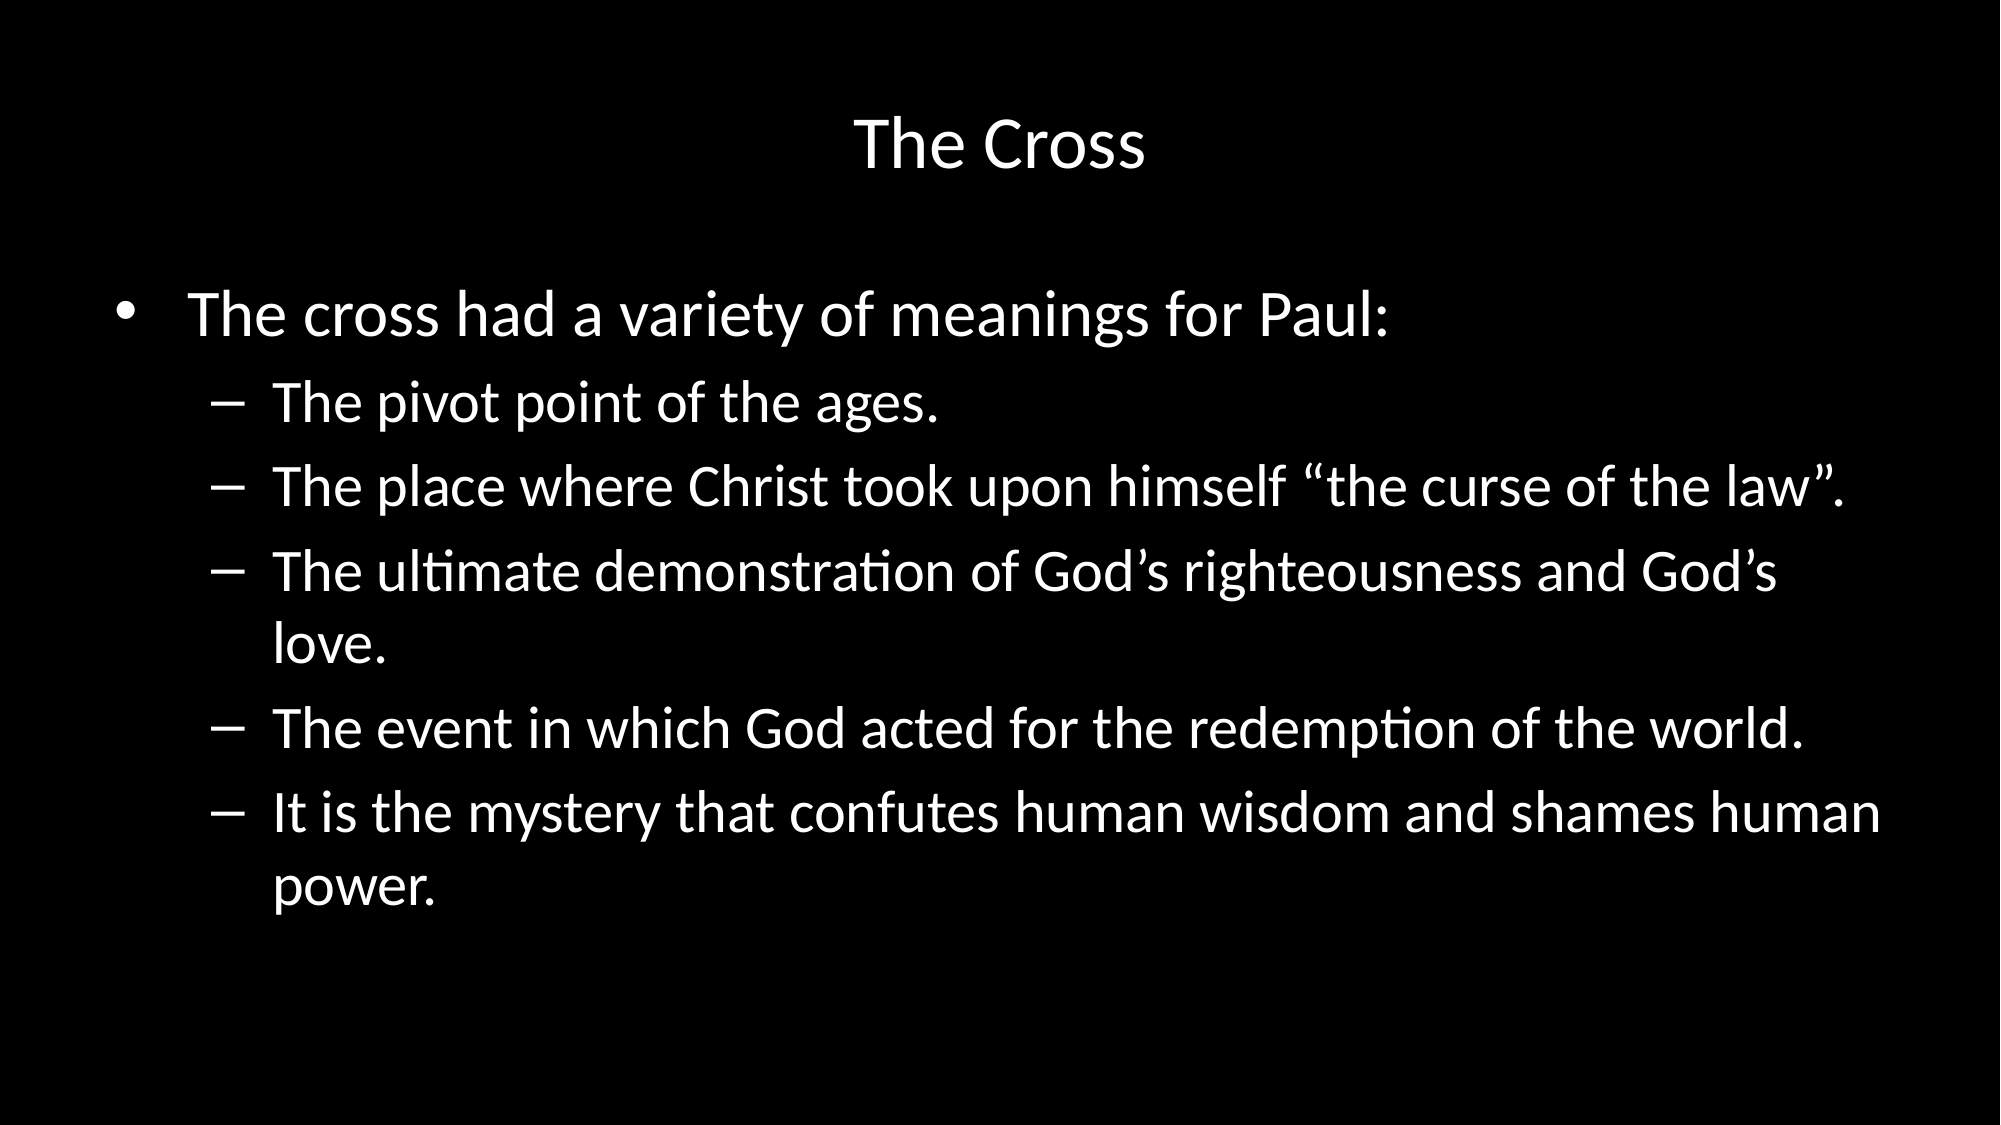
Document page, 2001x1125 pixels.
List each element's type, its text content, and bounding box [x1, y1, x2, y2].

list The cross had a variety of meanings for Paul: The pivot point of the ages. The place where Christ took upon himself “the curse of the law”. The ultimate demonstration of God’s righteousness and God’s love. The event in which God acted for the redemption of the world. It is the mystery that confutes human wisdom and shames human power. [99, 262, 1900, 1005]
title The Cross [99, 45, 1900, 233]
